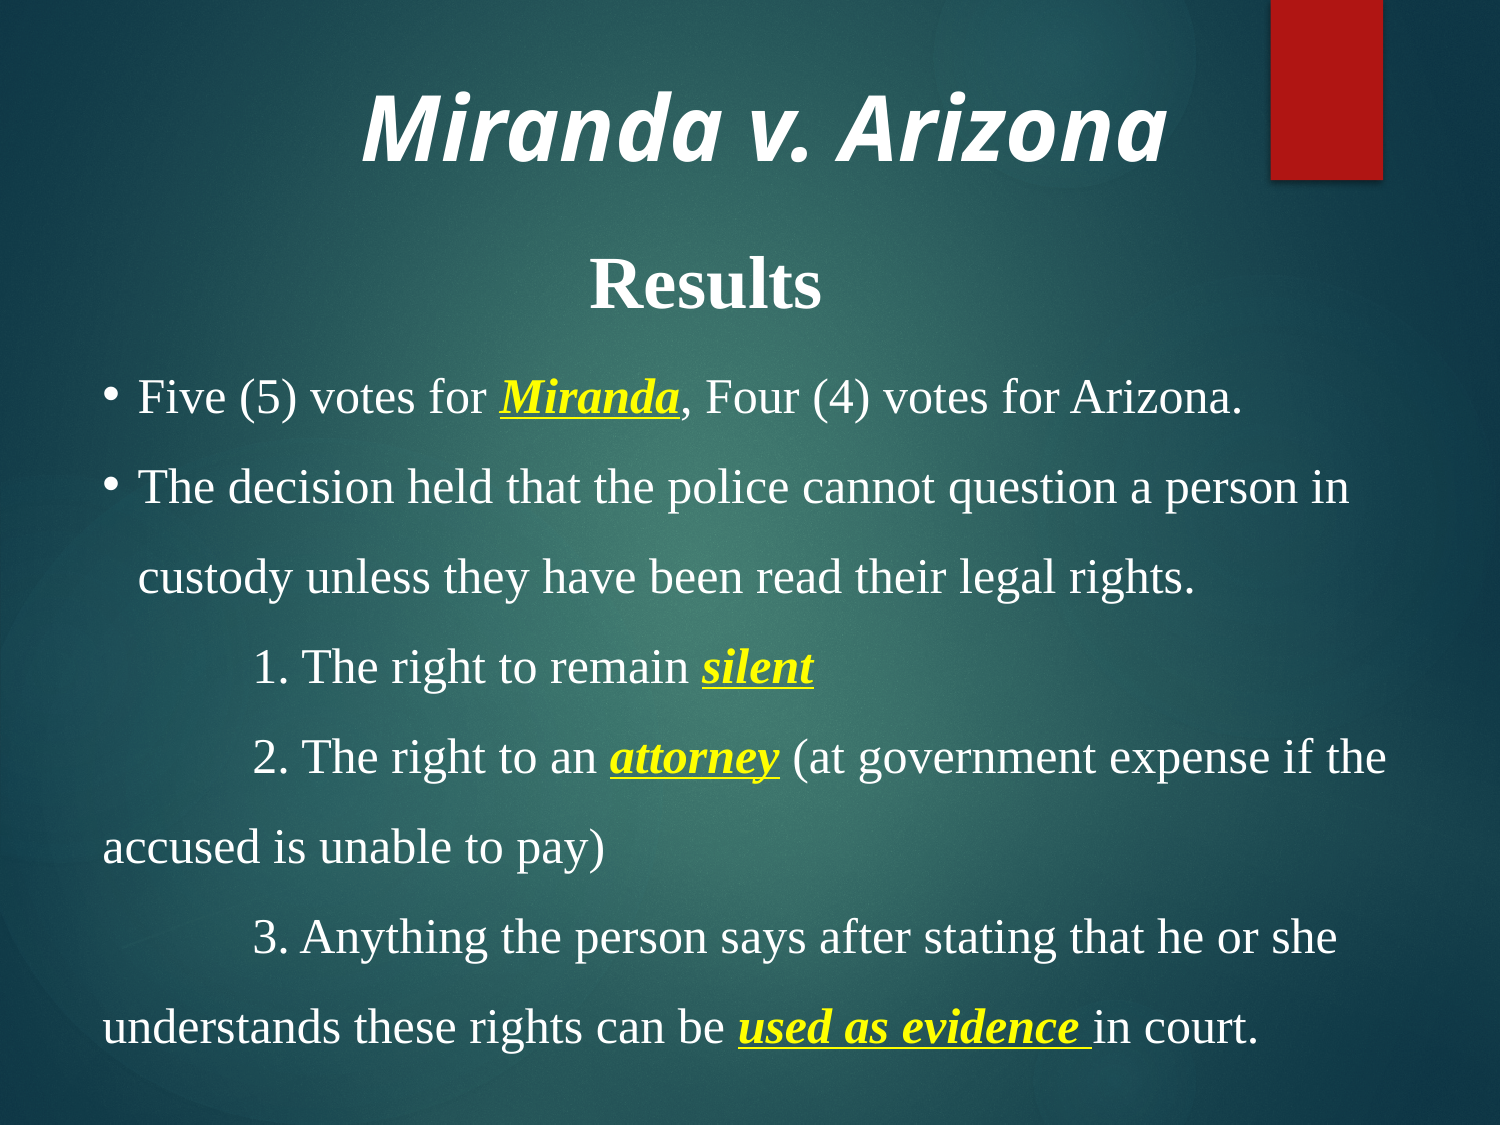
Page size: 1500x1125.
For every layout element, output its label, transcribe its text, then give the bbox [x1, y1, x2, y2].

text_box Five (5) votes for Miranda, Four (4) votes for Arizona. The decision held that the police cannot question a person in custody unless they have been read their legal rights. 1. The right to remain silent 2. The right to an attorney (at government expense if the accused is unable to pay) 3. Anything the person says after stating that he or she understands these rights can be used as evidence in court. [87, 246, 1488, 1125]
text_box Miranda v. Arizona [345, 62, 1185, 188]
text_box Results [574, 225, 888, 411]
